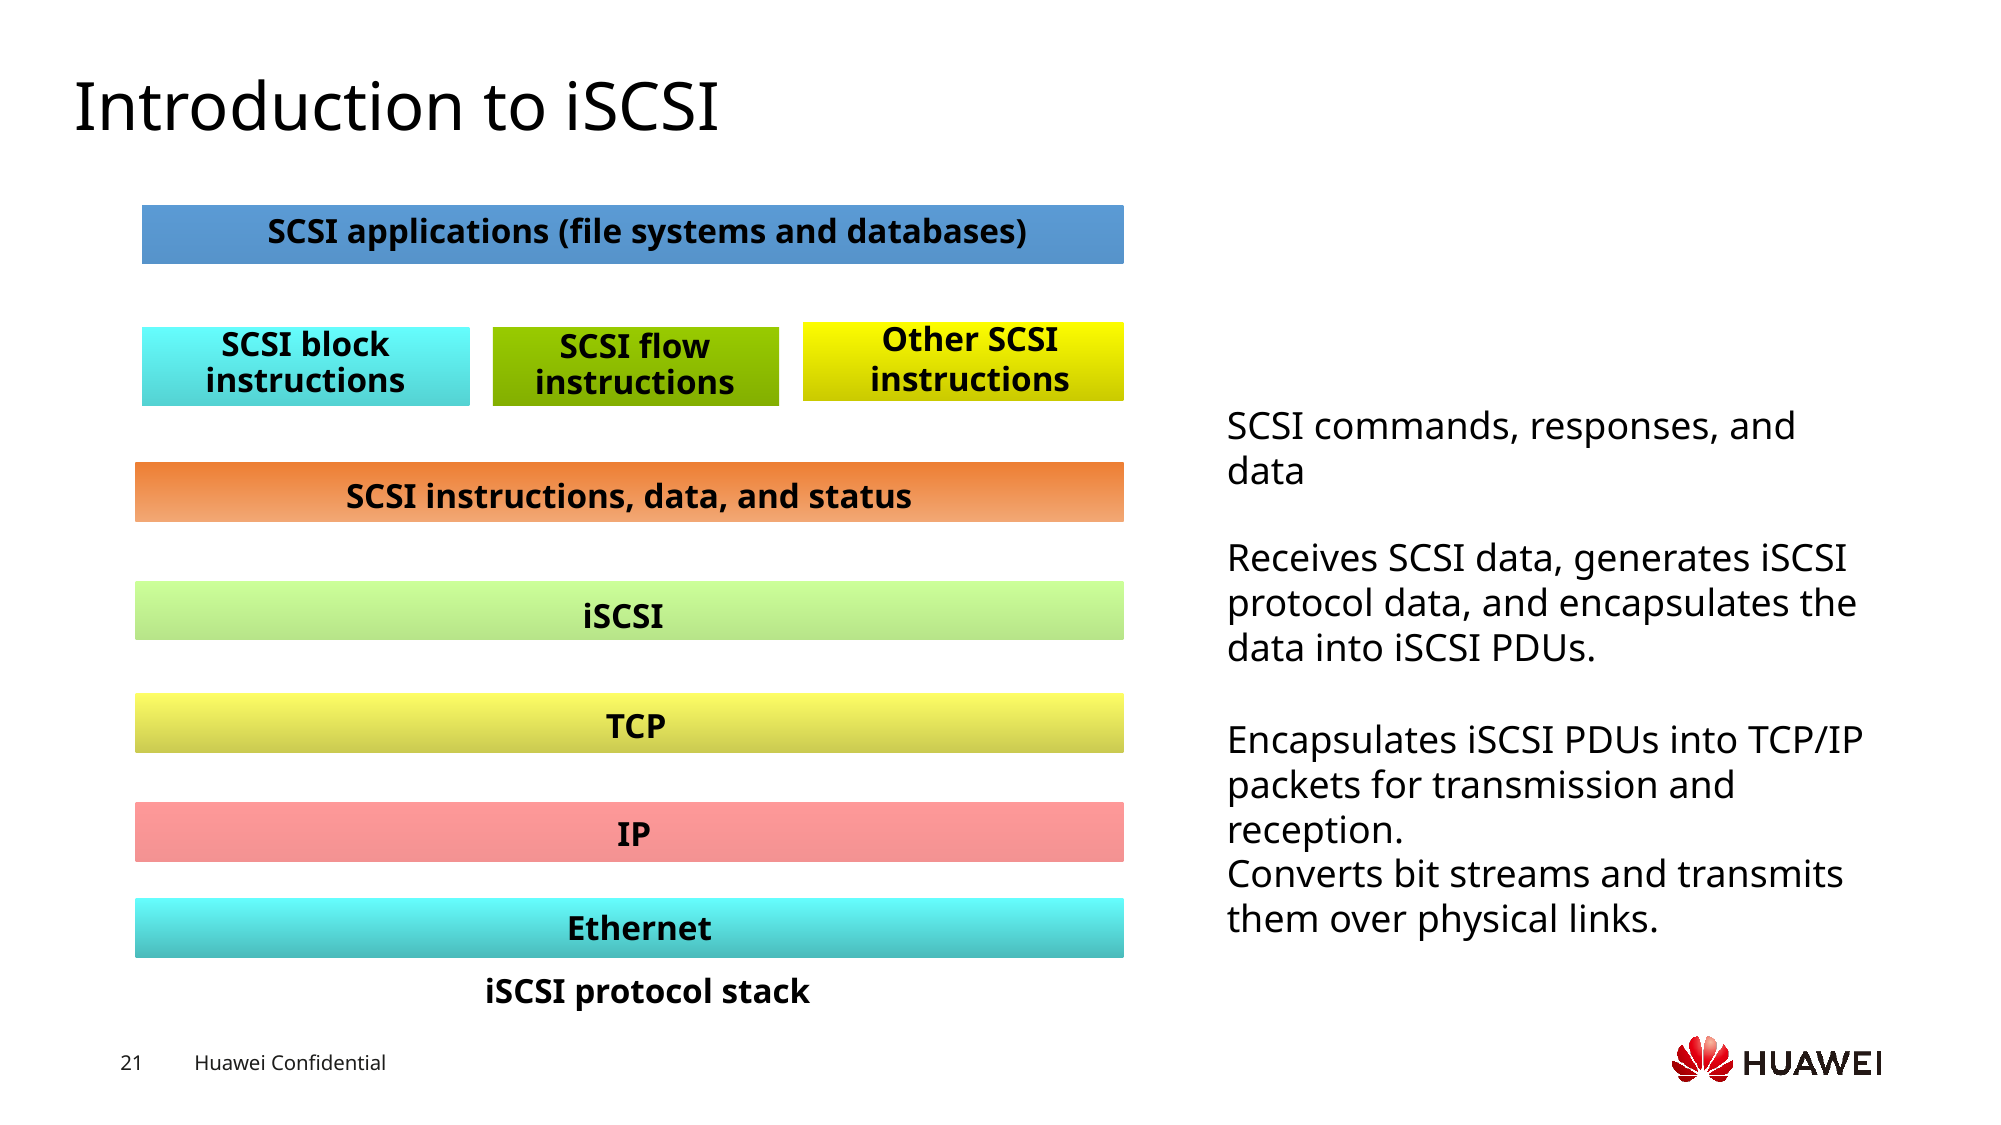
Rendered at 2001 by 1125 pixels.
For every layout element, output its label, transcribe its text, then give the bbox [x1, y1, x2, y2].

text_box Encapsulates iSCSI PDUs into TCP/IP packets for transmission and reception. [1212, 708, 1928, 804]
picture [1672, 1036, 1881, 1082]
title Introduction to iSCSI [74, 73, 1928, 155]
text_box Receives SCSI data, generates iSCSI protocol data, and encapsulates the data into iSCSI PDUs. [1212, 526, 1928, 662]
text_box Converts bit streams and transmits them over physical links. [1212, 842, 1928, 938]
text_box SCSI commands, responses, and data [1212, 394, 1889, 449]
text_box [135, 205, 1148, 1022]
